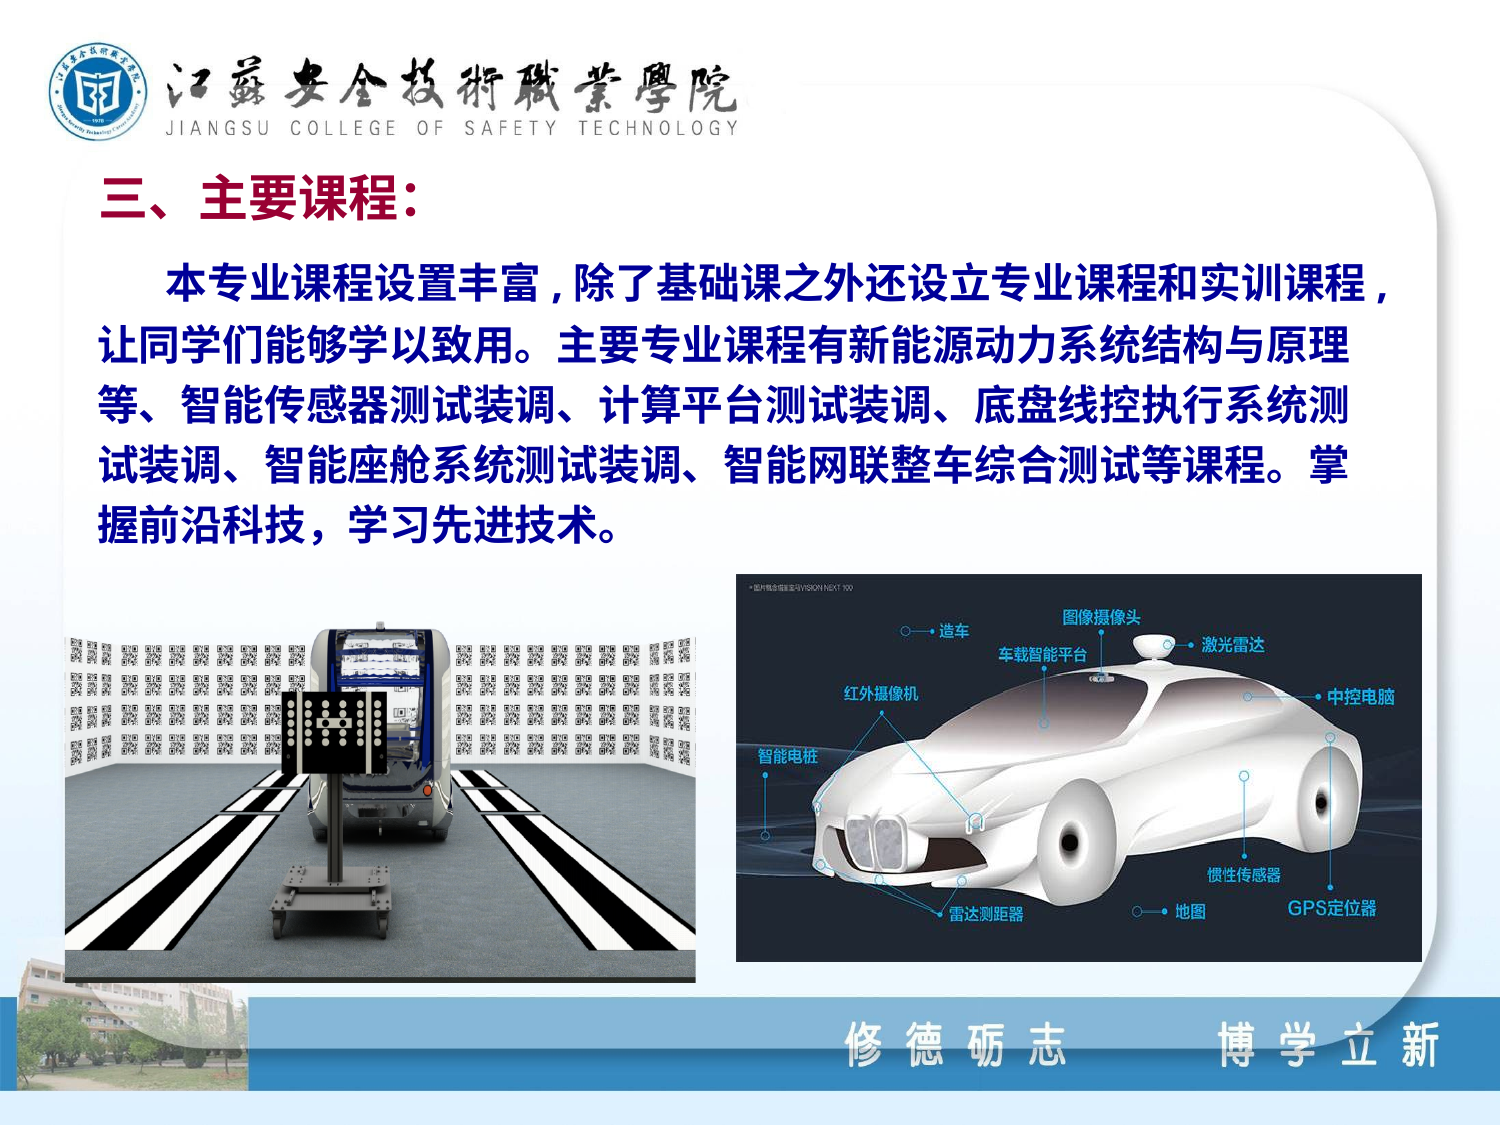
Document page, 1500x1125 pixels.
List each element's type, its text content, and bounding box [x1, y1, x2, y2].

picture [0, 0, 1500, 1125]
text_box 三、主要课程： 本专业课程设置丰富,除了基础课之外还设立专业课程和实训课程,让同学们能够学以致用。主要专业课程有新能源动力系统结构与原理等、智能传感器测试装调、计算平台测试装调、底盘线控执行系统测试装调、智能座舱系统测试装调、智能网联整车综合测试等课程。掌握前沿科技，学习先进技术。 [26, 141, 1405, 614]
